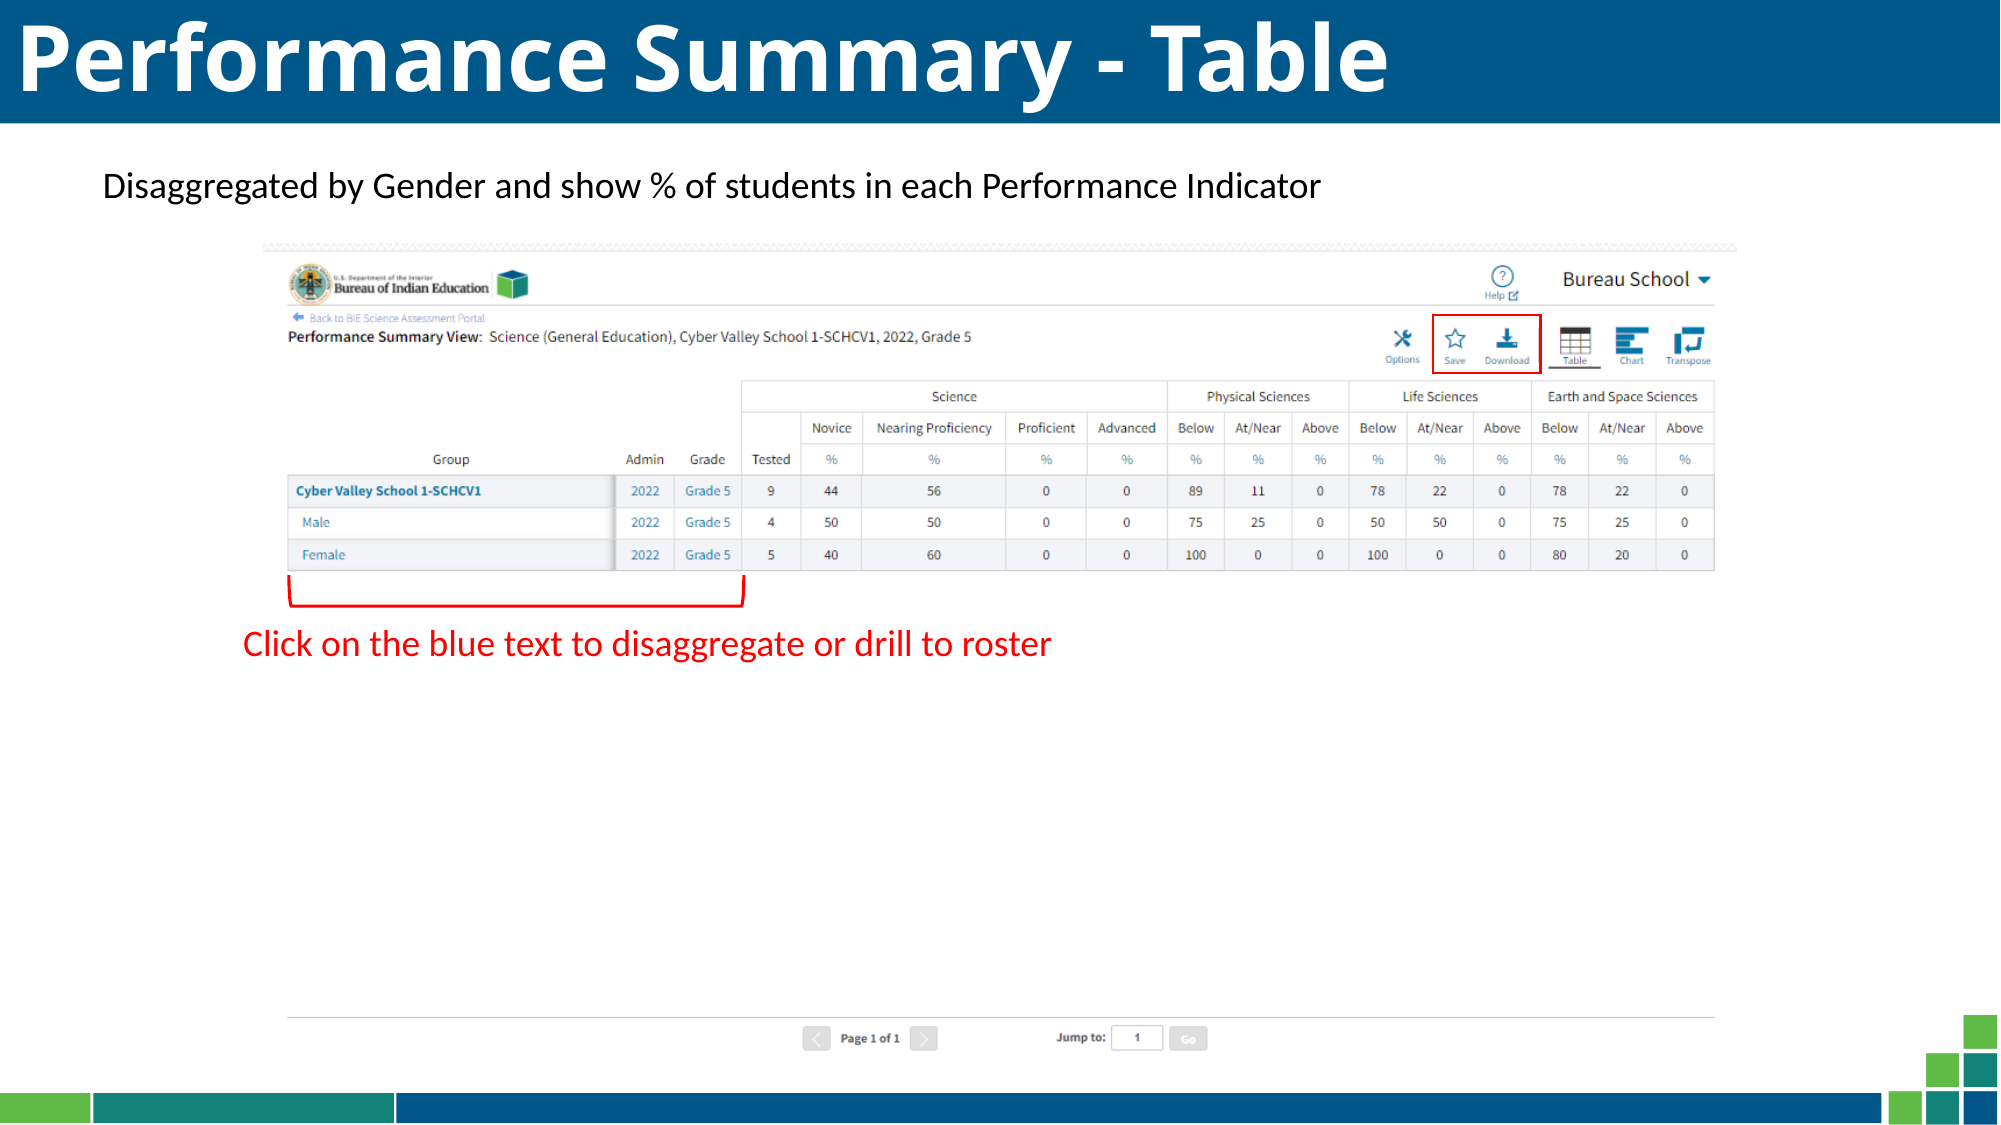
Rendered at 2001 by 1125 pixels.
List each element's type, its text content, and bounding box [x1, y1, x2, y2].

text_box Disaggregated by Gender and show % of students in each Performance Indicator [88, 153, 1347, 214]
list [263, 243, 1737, 1074]
text_box Click on the blue text to disaggregate or drill to roster [228, 611, 263, 671]
title Performance Summary - Table [0, 0, 2000, 124]
picture [1888, 1015, 2001, 1125]
